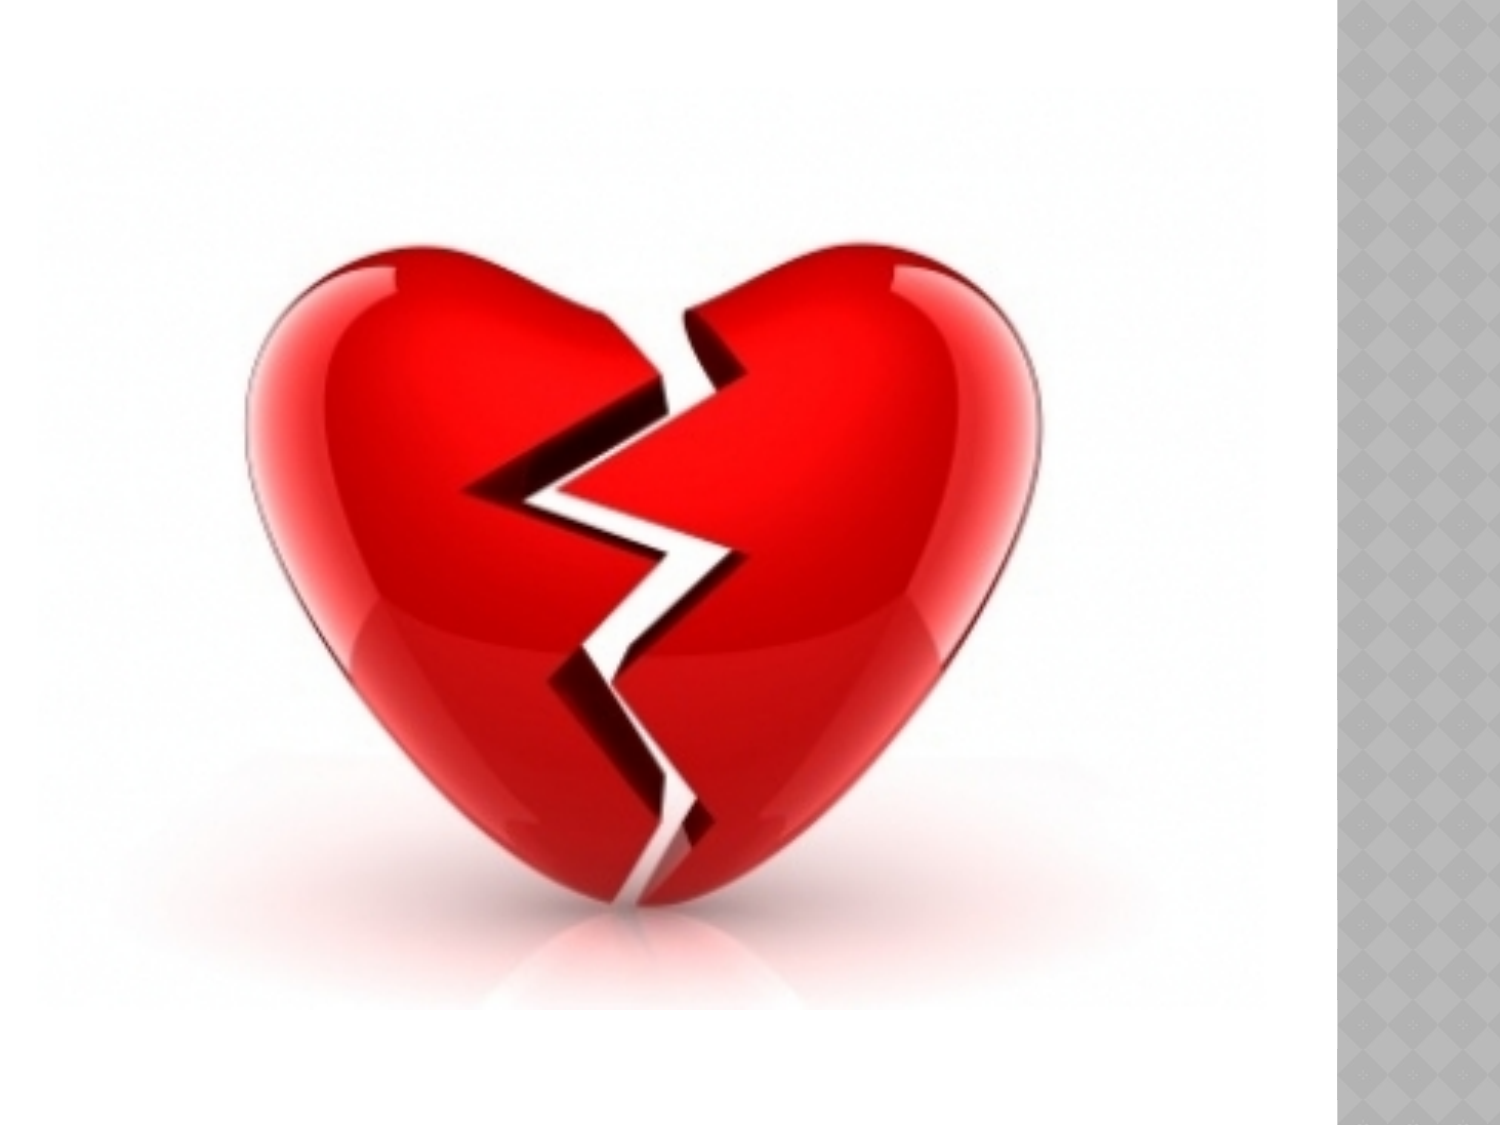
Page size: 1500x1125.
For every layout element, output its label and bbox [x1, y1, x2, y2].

picture [36, 87, 1267, 1010]
